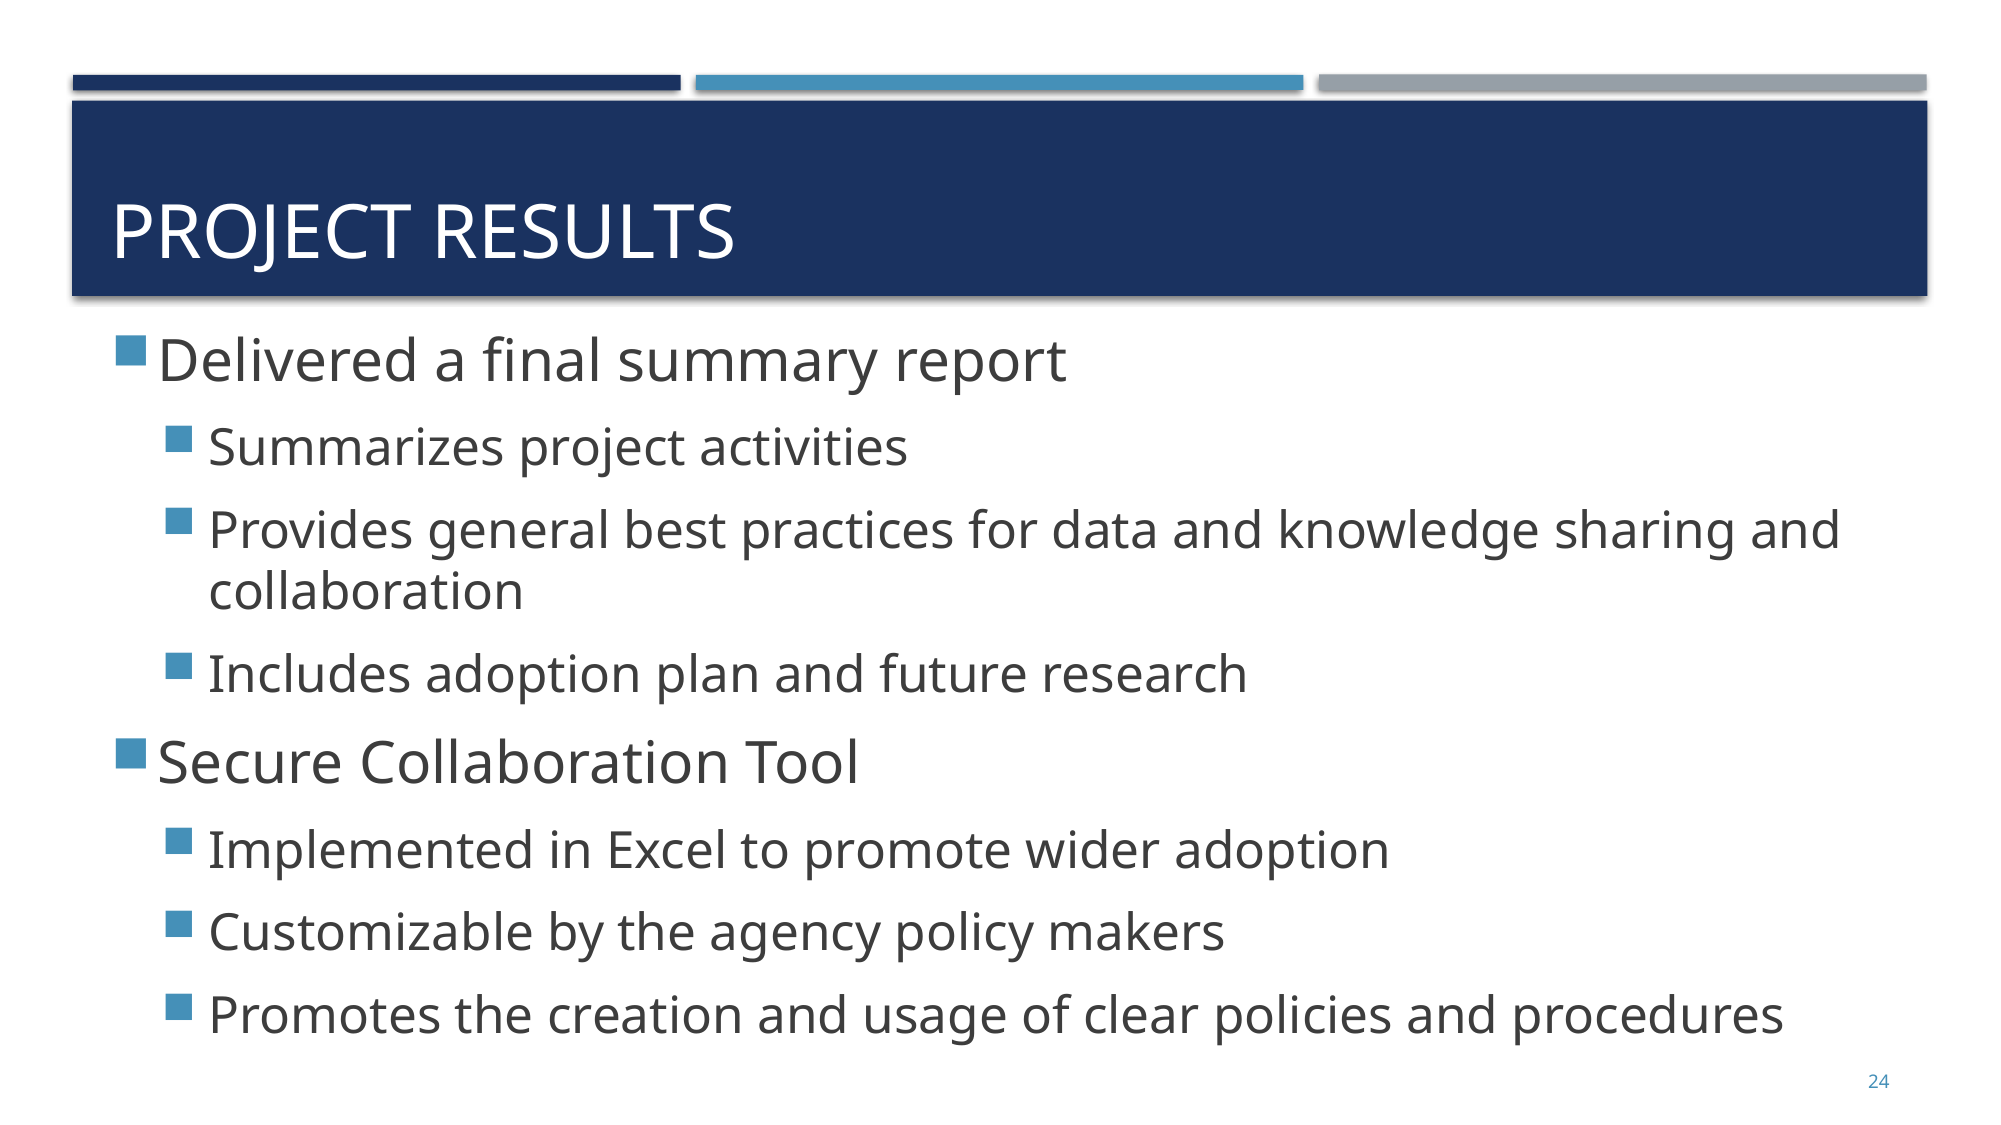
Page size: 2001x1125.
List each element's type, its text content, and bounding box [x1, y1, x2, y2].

title Project Results [95, 115, 1905, 282]
list Delivered a final summary report Summarizes project activities Provides general best practices for data and knowledge sharing and collaboration Includes adoption plan and future research Secure Collaboration Tool Implemented in Excel to promote wider adoption Customizable by the agency policy makers Promotes the creation and usage of clear policies and procedures [95, 314, 1905, 1053]
slide_number 24 [1732, 1052, 1905, 1113]
